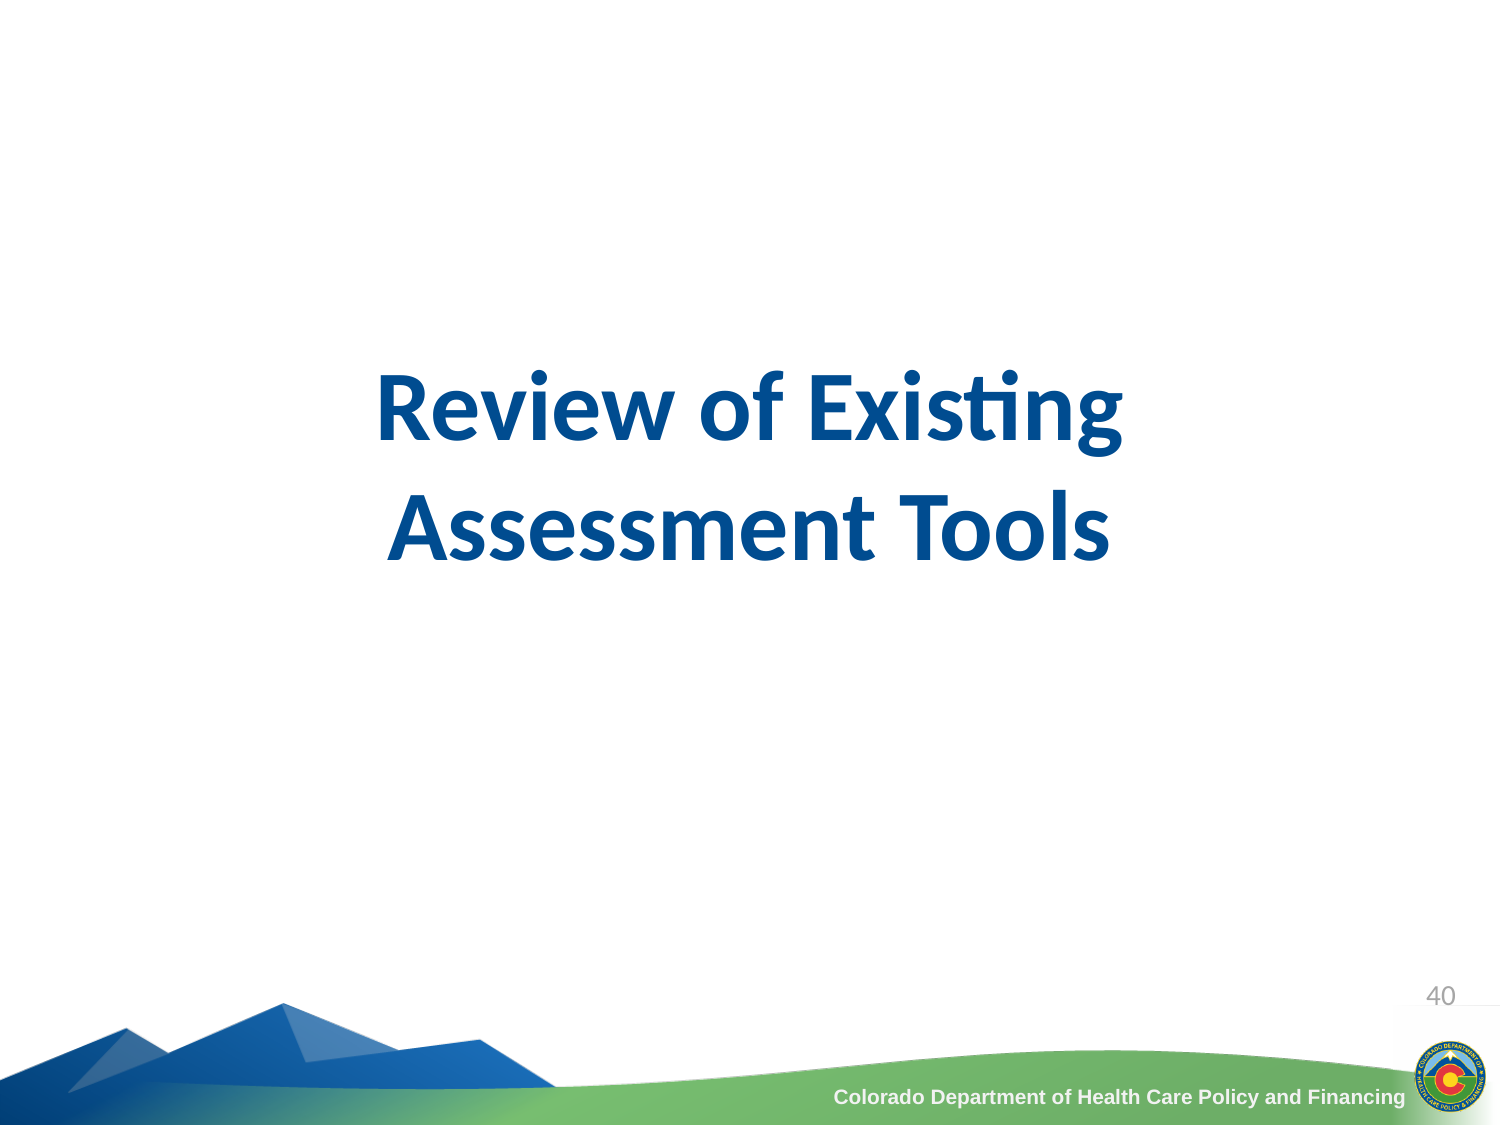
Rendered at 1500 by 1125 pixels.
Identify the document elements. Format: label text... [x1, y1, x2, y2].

slide_number 40 [1364, 959, 1471, 1020]
picture [0, 1002, 1500, 1125]
text_box Review of Existing Assessment Tools [187, 332, 1313, 588]
